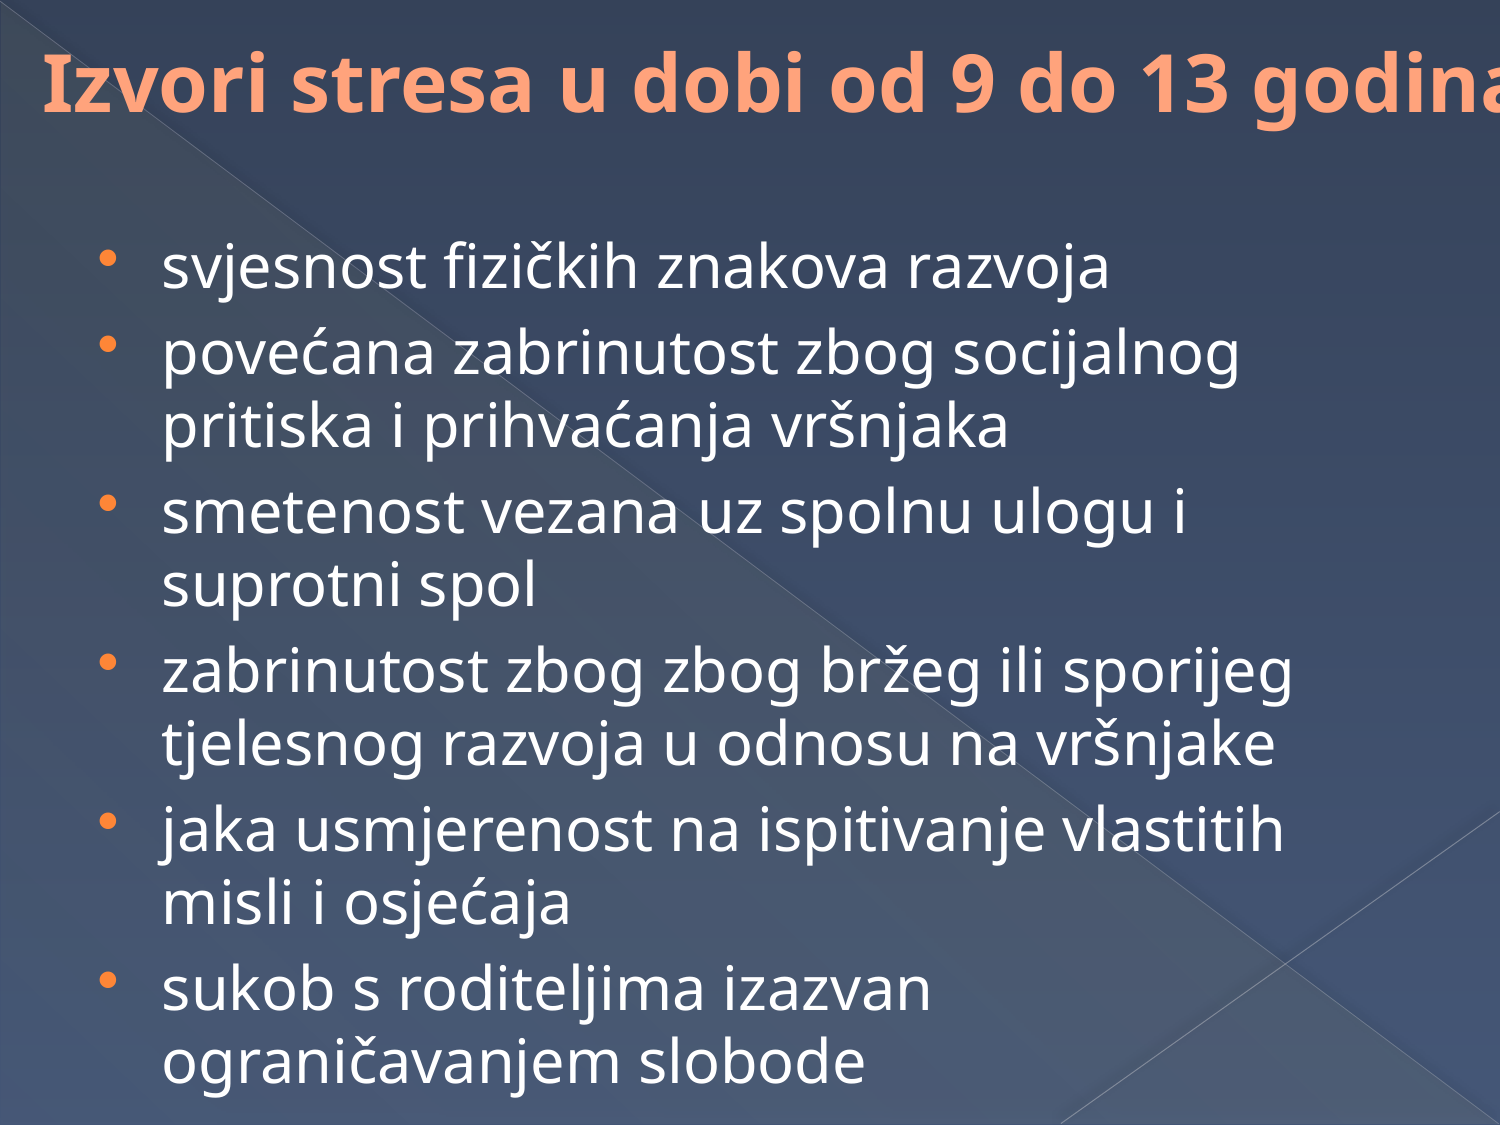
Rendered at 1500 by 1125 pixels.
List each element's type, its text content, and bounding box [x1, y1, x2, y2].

title Izvori stresa u dobi od 9 do 13 godina [0, 23, 1500, 235]
list svjesnost fizičkih znakova razvoja povećana zabrinutost zbog socijalnog pritiska i prihvaćanja vršnjaka smetenost vezana uz spolnu ulogu i suprotni spol zabrinutost zbog zbog bržeg ili sporijeg tjelesnog razvoja u odnosu na vršnjake jaka usmjerenost na ispitivanje vlastitih misli i osjećaja sukob s roditeljima izazvan ograničavanjem slobode [75, 219, 1425, 1106]
